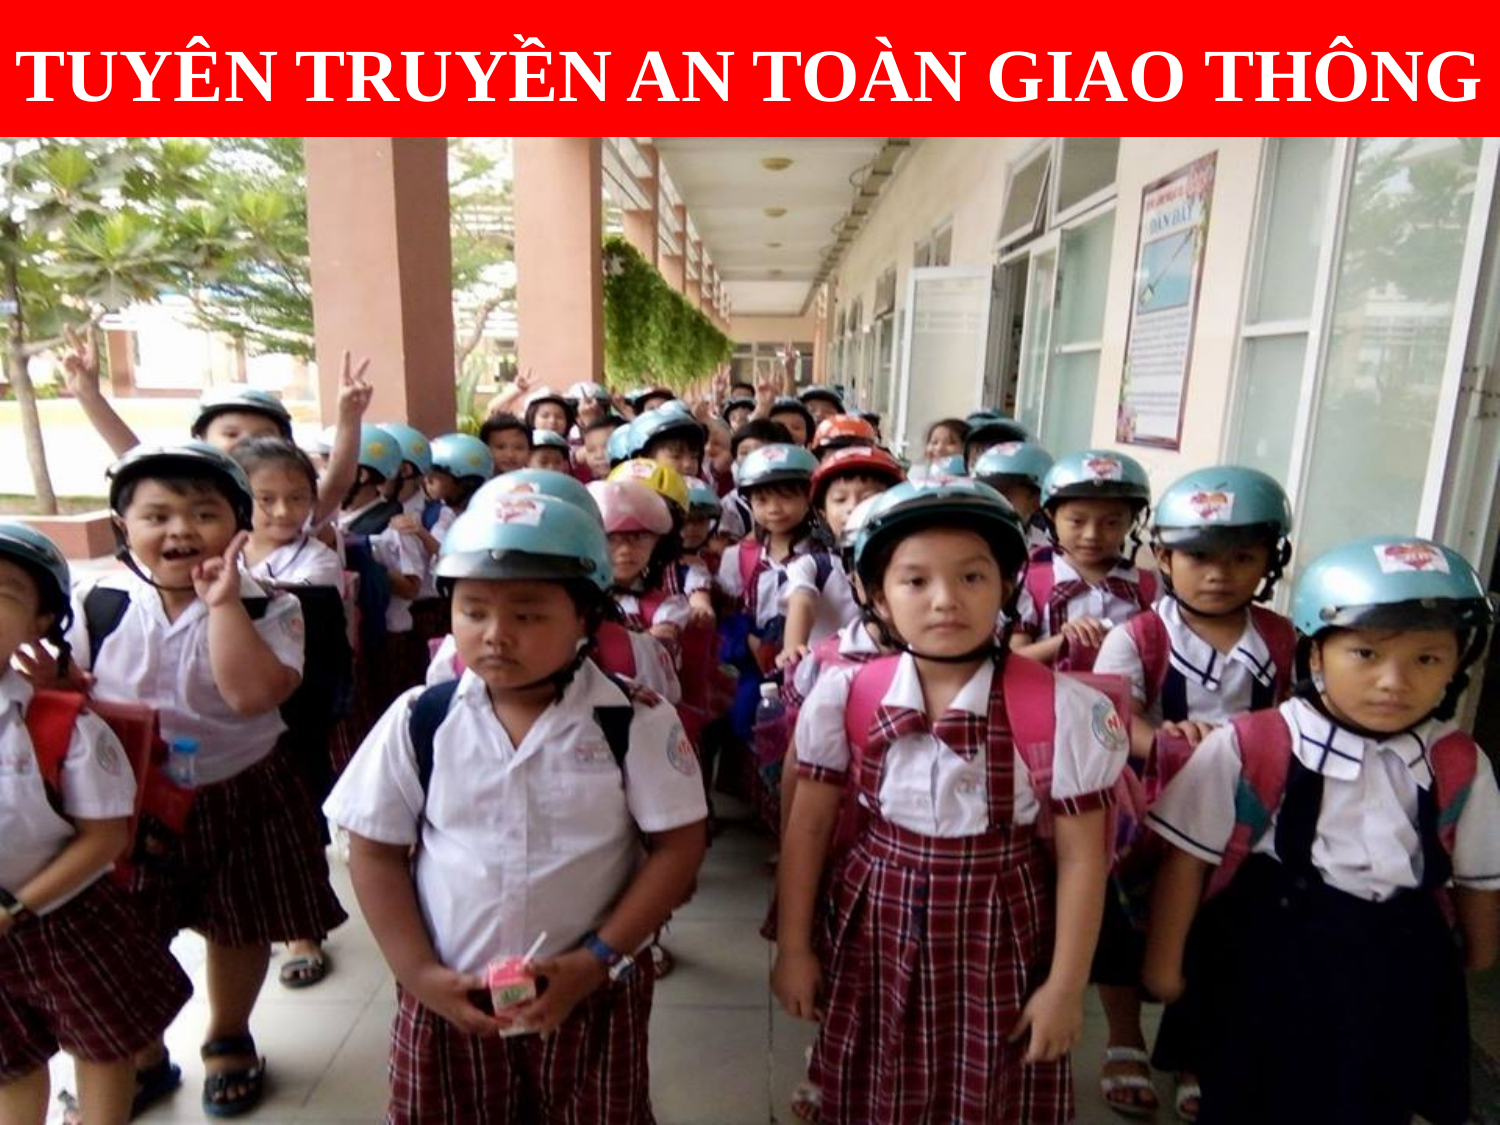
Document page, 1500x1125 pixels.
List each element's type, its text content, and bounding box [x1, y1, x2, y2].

picture [0, 136, 1500, 1125]
title TUYÊN TRUYỀN AN TOÀN GIAO THÔNG [0, 0, 1500, 136]
